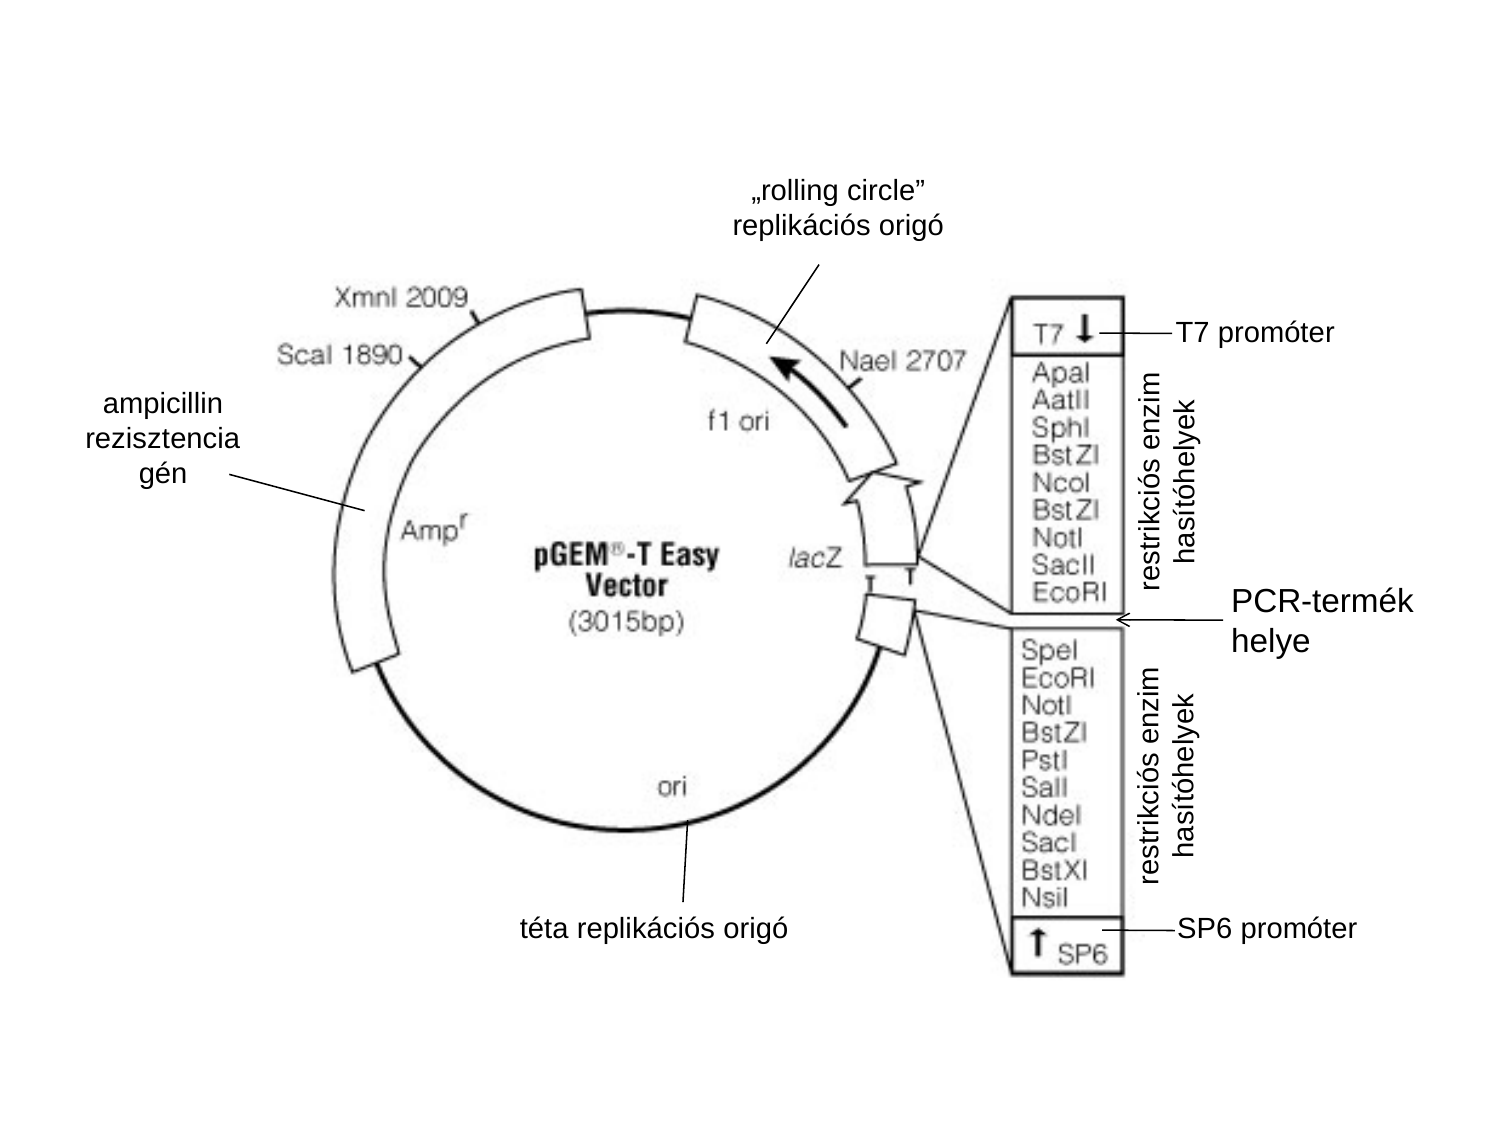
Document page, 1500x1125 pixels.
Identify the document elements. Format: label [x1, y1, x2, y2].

text_box [70, 163, 1431, 985]
